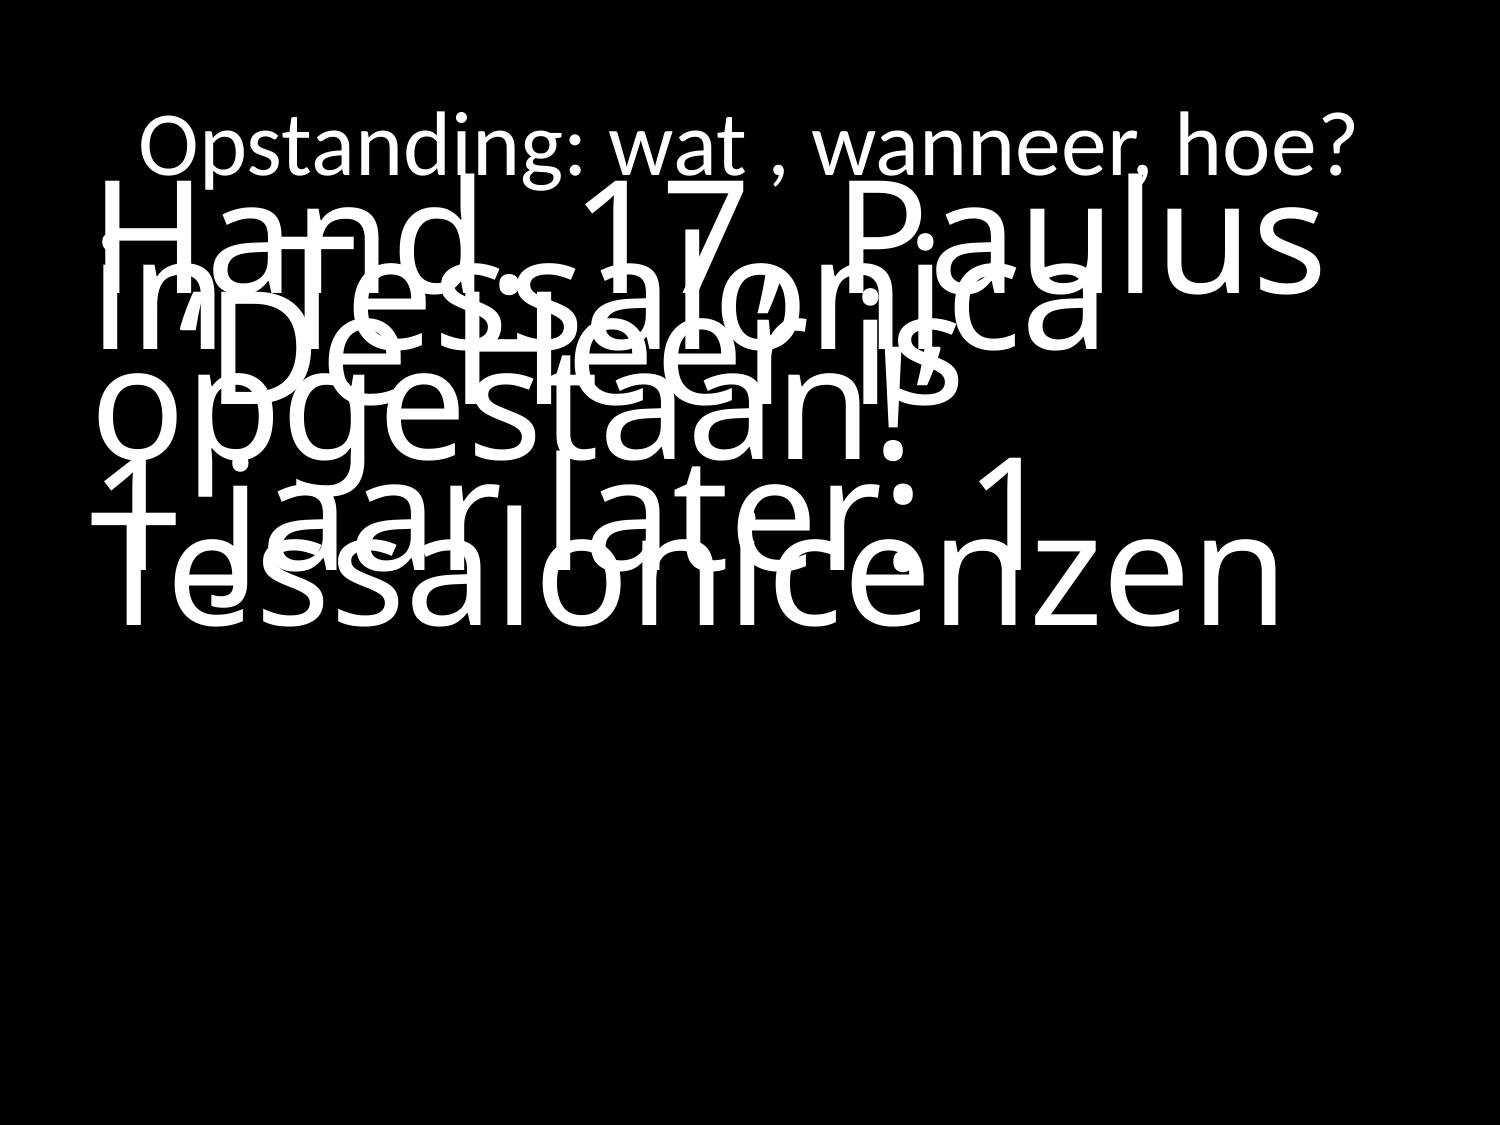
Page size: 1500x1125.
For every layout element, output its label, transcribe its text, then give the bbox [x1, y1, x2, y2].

title Opstanding: wat , wanneer, hoe? [75, 45, 1425, 233]
list Hand. 17, Paulus in Tessalonica ‘De Heer is opgestaan!’ 1 jaar later: 1 Tessalonicenzen [75, 262, 1425, 1005]
